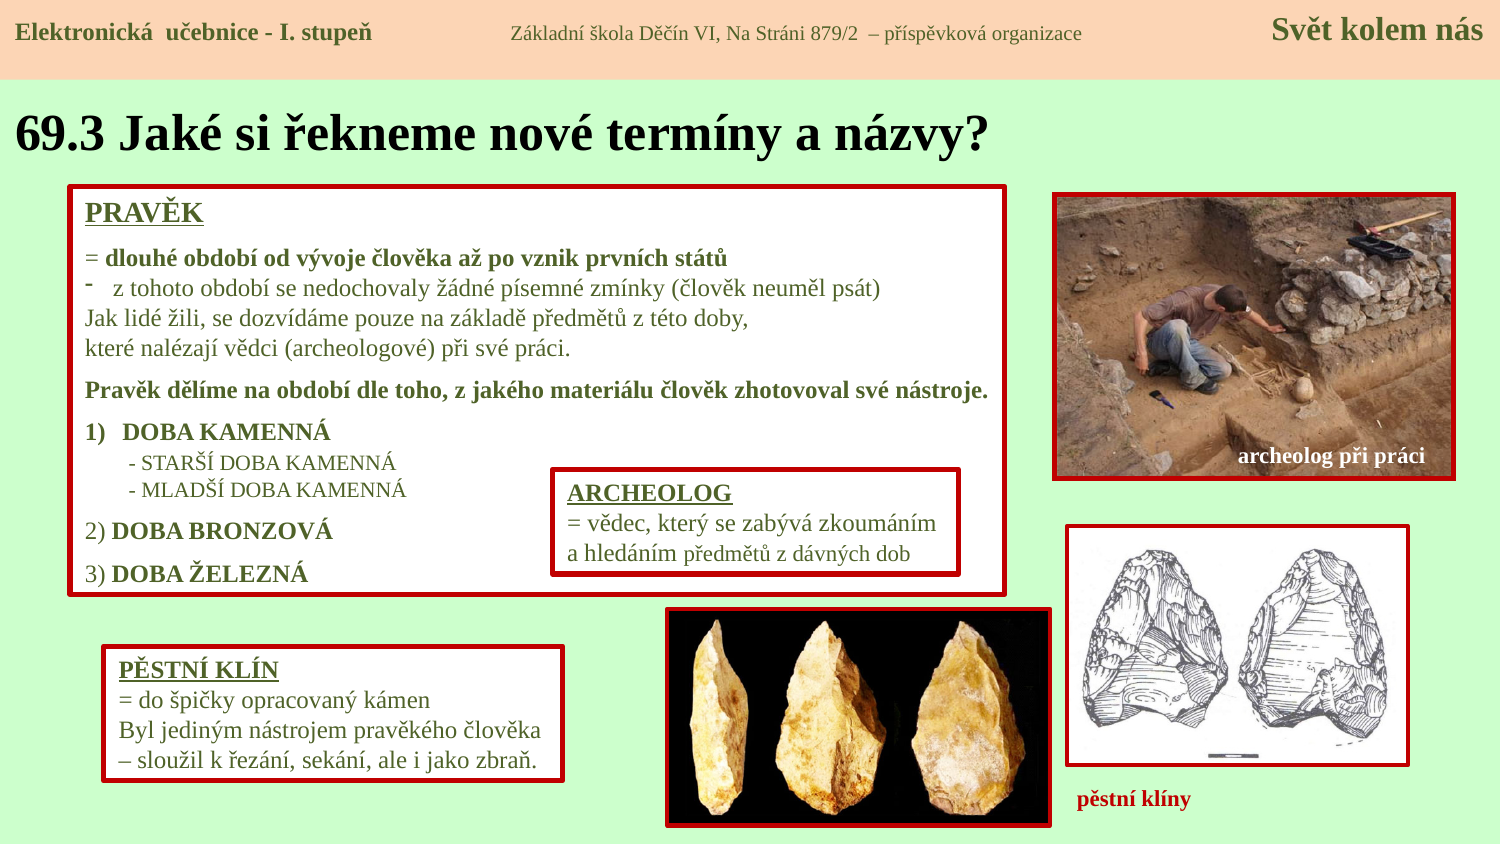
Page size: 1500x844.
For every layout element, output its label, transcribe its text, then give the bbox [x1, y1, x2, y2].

text_box Elektronická učebnice - I. stupeň Základní škola Děčín VI, Na Stráni 879/2 – příspěvková organizace Svět kolem nás [0, 0, 1500, 80]
picture [669, 610, 1049, 824]
text_box pěstní klíny [1062, 776, 1211, 819]
title 69.3 Jaké si řekneme nové termíny a názvy? [0, 80, 1176, 179]
picture [1068, 527, 1406, 764]
text_box ARCHEOLOG = vědec, který se zabývá zkoumáním a hledáním předmětů z dávných dob [552, 469, 959, 574]
text_box PRAVĚK = dlouhé období od vývoje člověka až po vznik prvních států z tohoto období se nedochovaly žádné písemné zmínky (člověk neuměl psát) Jak lidé žili, se dozvídáme pouze na základě předmětů z této doby, které nalézají vědci (archeologové) při své práci. Pravěk dělíme na období dle toho, z jakého materiálu člověk zhotovoval své nástroje. DOBA KAMENNÁ - STARŠÍ DOBA KAMENNÁ - MLADŠÍ DOBA KAMENNÁ 2) DOBA BRONZOVÁ 3) DOBA ŽELEZNÁ [69, 186, 1005, 595]
picture [1056, 197, 1451, 477]
text_box PĚSTNÍ KLÍN = do špičky opracovaný kámen Byl jediným nástrojem pravěkého člověka – sloužil k řezání, sekání, ale i jako zbraň. [103, 646, 563, 781]
